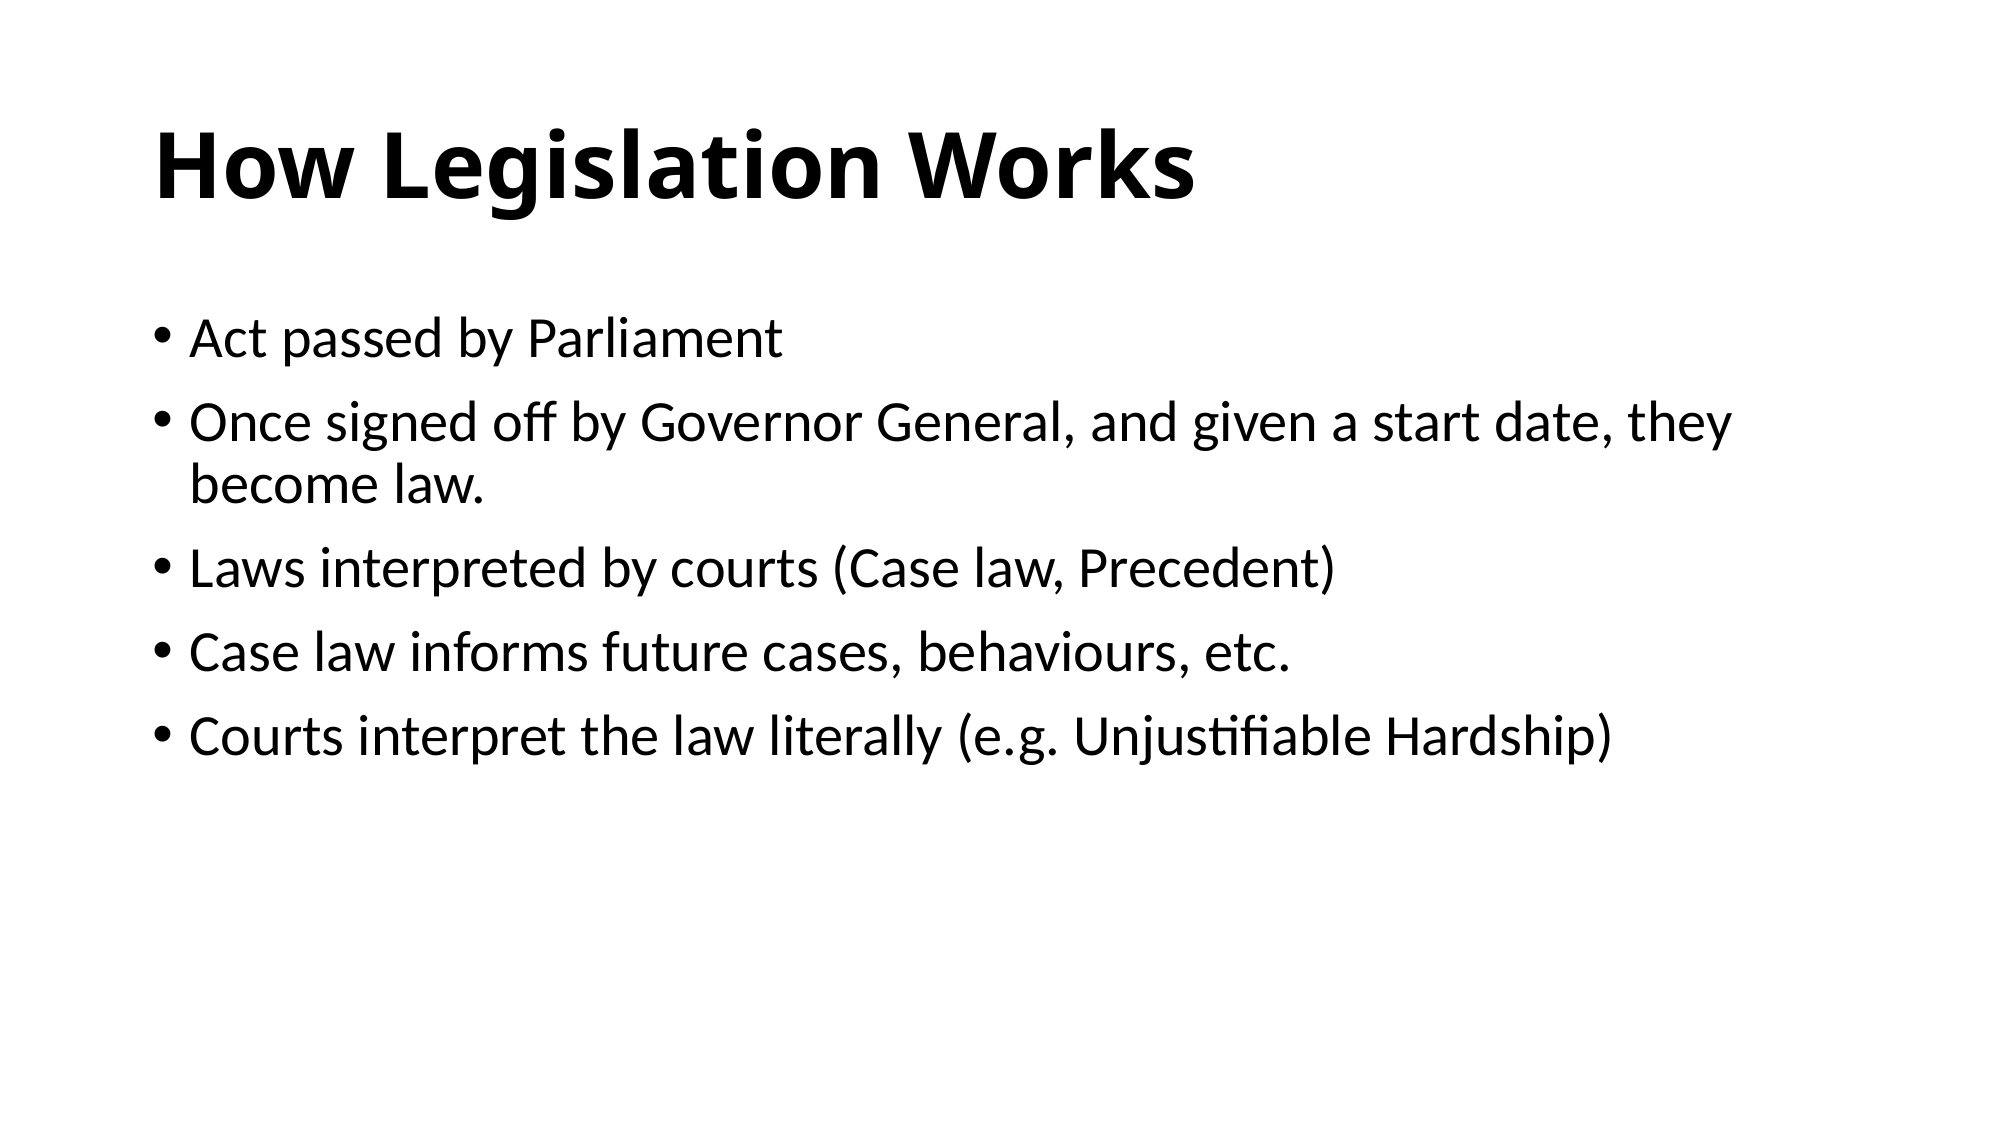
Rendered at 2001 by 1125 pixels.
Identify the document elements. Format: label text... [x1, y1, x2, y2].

title How Legislation Works [137, 59, 1863, 278]
list Act passed by Parliament Once signed off by Governor General, and given a start date, they become law. Laws interpreted by courts (Case law, Precedent) Case law informs future cases, behaviours, etc. Courts interpret the law literally (e.g. Unjustifiable Hardship) [137, 299, 1863, 1014]
